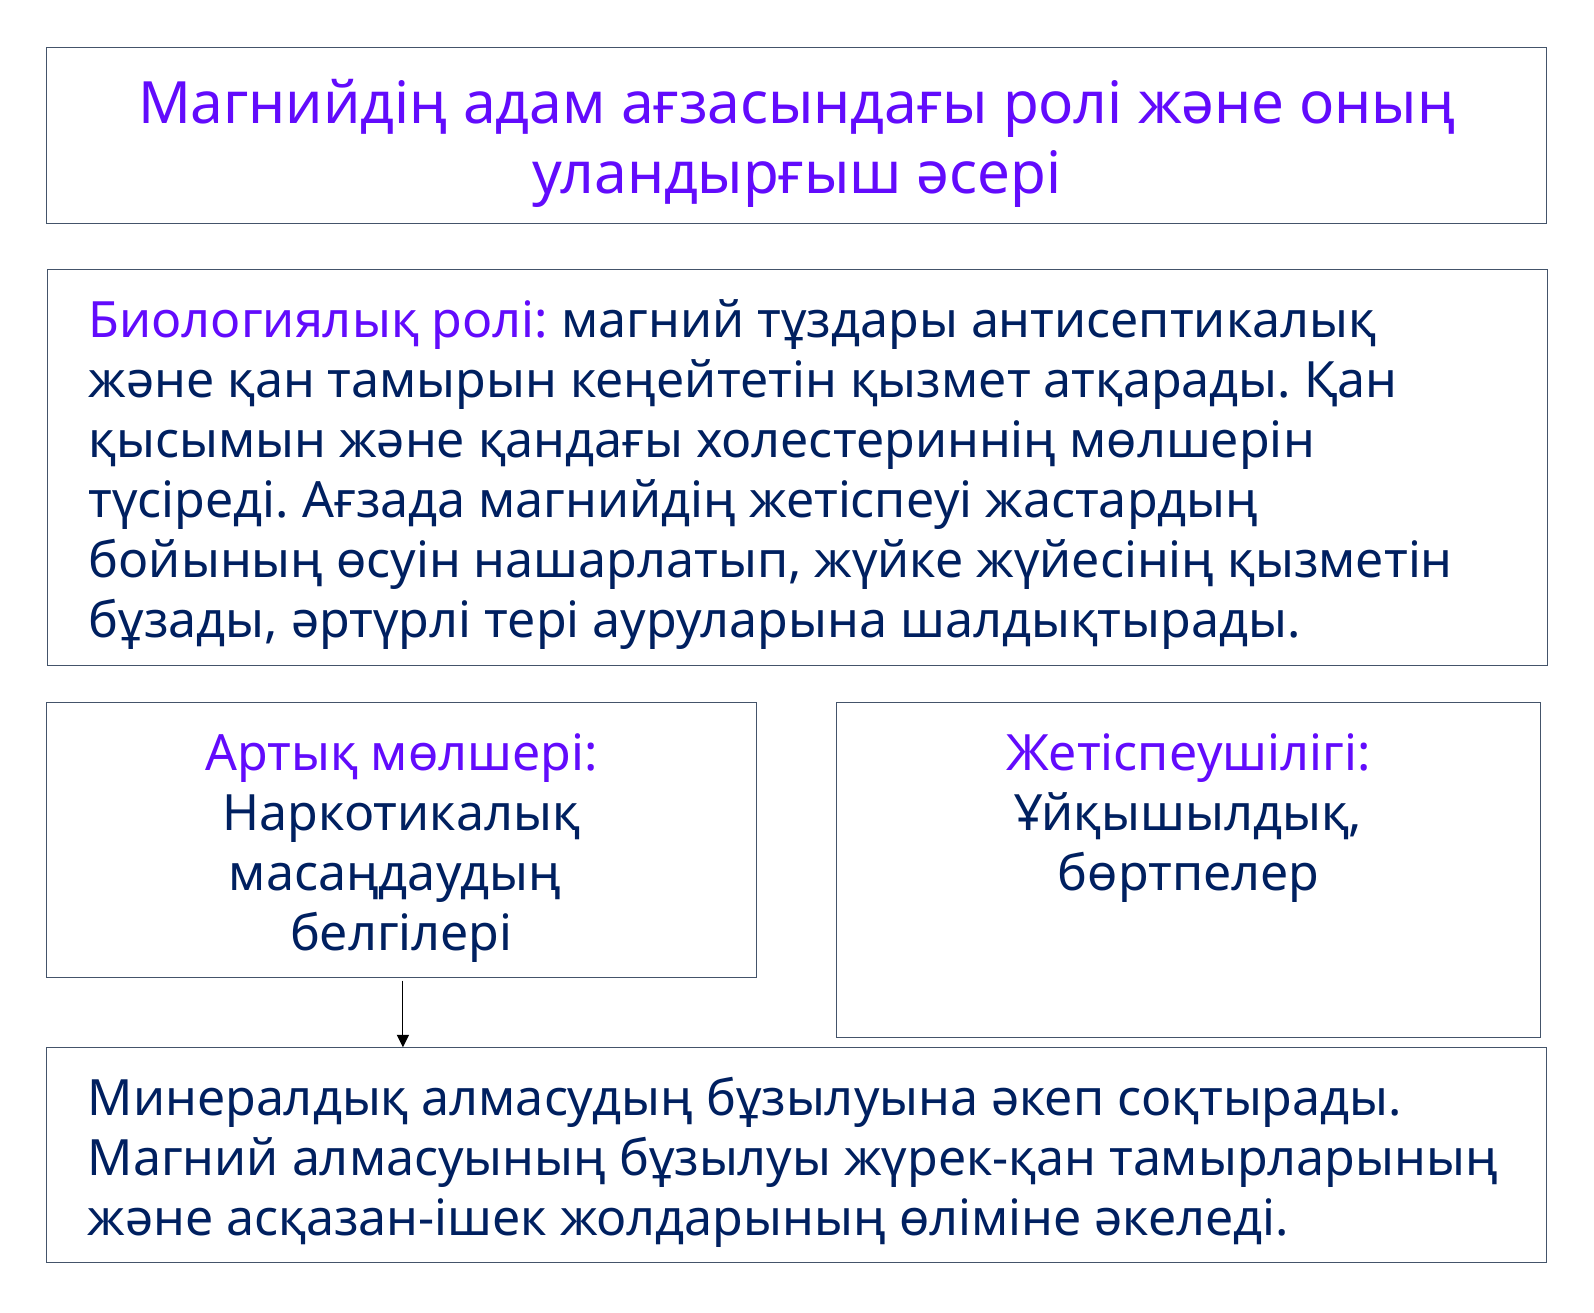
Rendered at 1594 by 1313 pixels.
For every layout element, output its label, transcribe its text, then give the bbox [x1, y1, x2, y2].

text_box Жетіспеушілігі: Ұйқышылдық, бөртпелер [836, 702, 1541, 1038]
text_box Магнийдің адам ағзасындағы ролі және оның уландырғыш әсері [46, 47, 1547, 224]
text_box Биологиялық ролі: магний тұздары антисептикалық және қан тамырын кеңейтетін қызмет атқарады. Қан қысымын және қандағы холестериннің мөлшерін түсіреді. Ағзада магнийдің жетіспеуі жастардың бойының өсуін нашарлатып, жүйке жүйесінің қызметін бұзады, әртүрлі тері ауруларына шалдықтырады. [47, 269, 1548, 666]
text_box Минералдық алмасудың бұзылуына әкеп соқтырады. Магний алмасуының бұзылуы жүрек-қан тамырларының және асқазан-ішек жолдарының өліміне әкеледі. [46, 1047, 1547, 1263]
text_box Артық мөлшері: Наркотикалық масаңдаудың белгілері [46, 702, 757, 978]
